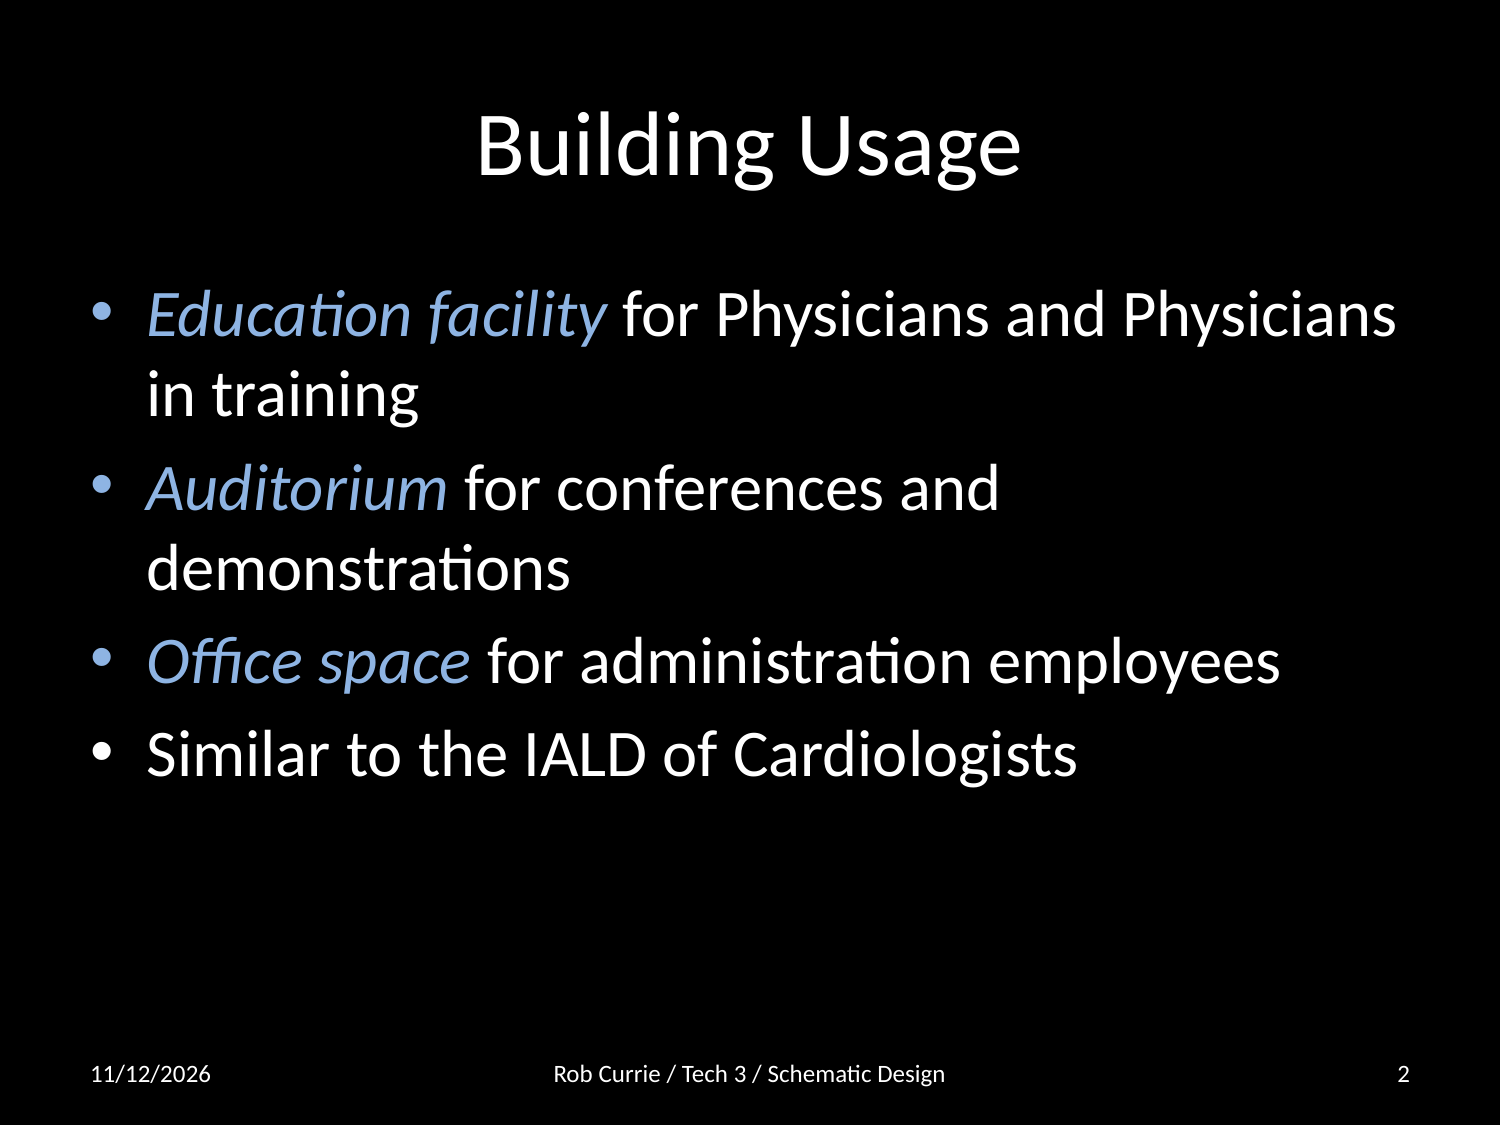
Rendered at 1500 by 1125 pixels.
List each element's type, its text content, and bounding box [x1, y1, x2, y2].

slide_number 2 [1074, 1042, 1425, 1103]
list Education facility for Physicians and Physicians in training Auditorium for conferences and demonstrations Office space for administration employees Similar to the IALD of Cardiologists [75, 262, 1450, 1005]
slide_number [75, 1042, 425, 1103]
title Building Usage [75, 45, 1425, 233]
footer Rob Currie / Tech 3 / Schematic Design [512, 1042, 988, 1103]
